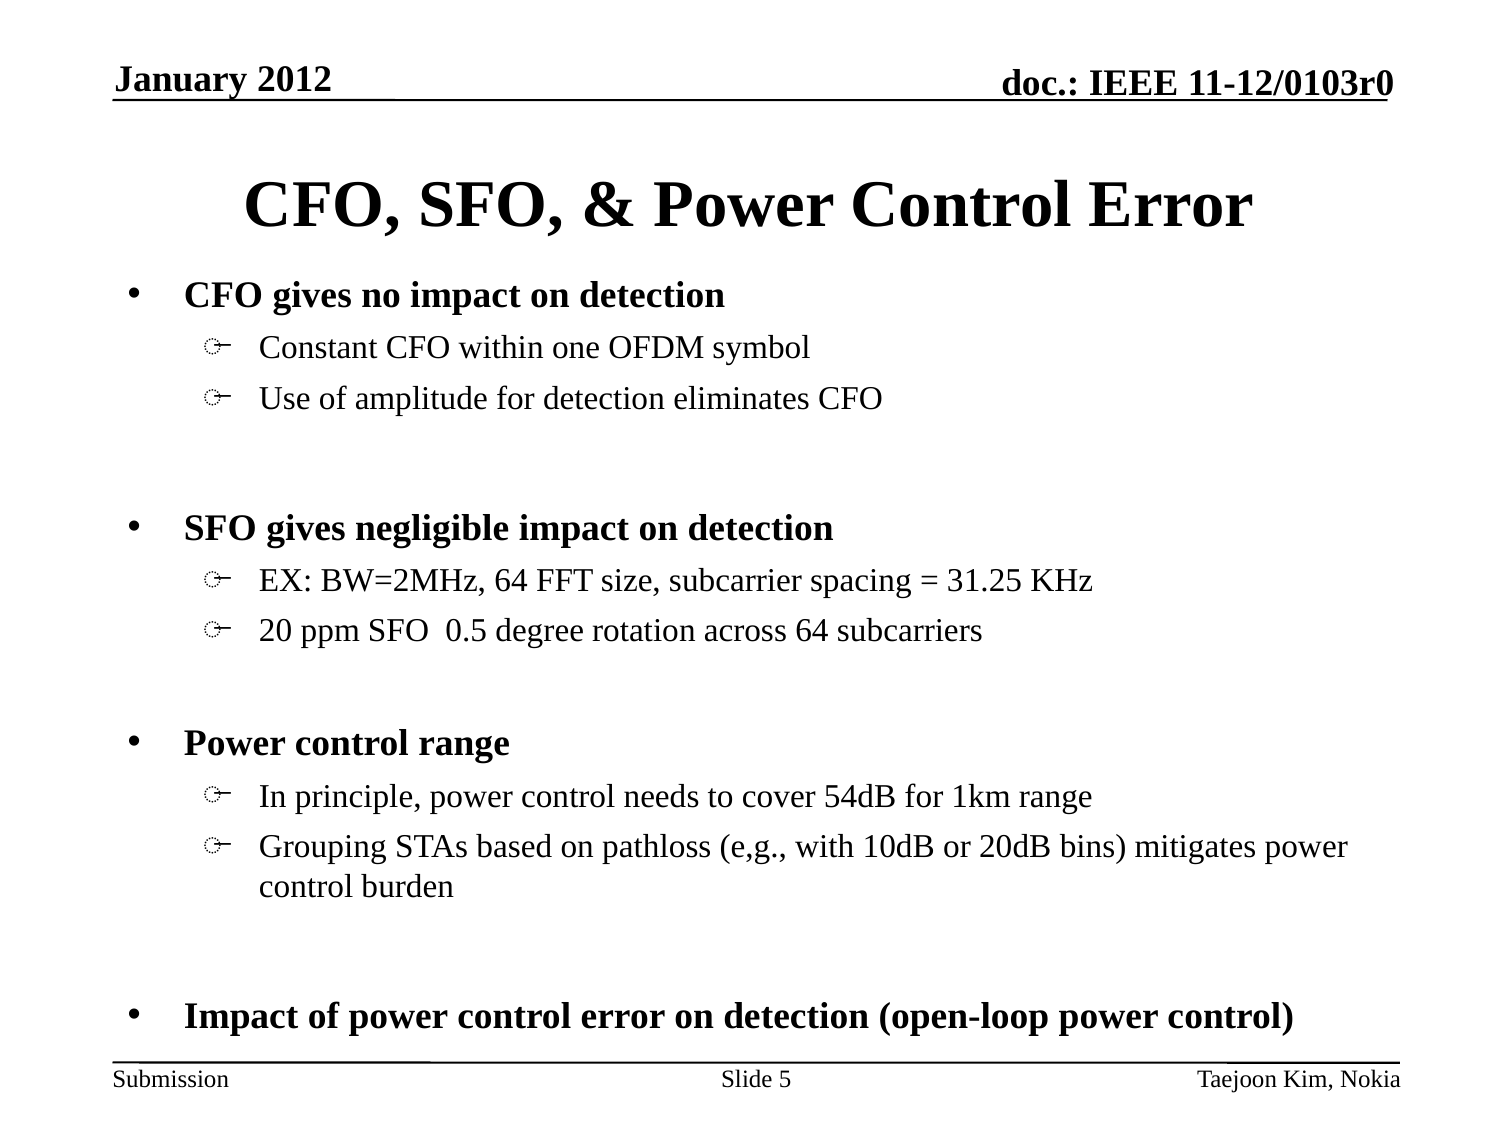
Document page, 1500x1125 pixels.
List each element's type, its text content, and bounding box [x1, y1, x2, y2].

slide_number Slide 5 [712, 1061, 800, 1123]
title CFO, SFO, & Power Control Error [112, 112, 1388, 288]
footer Taejoon Kim, Nokia [878, 1061, 1402, 1093]
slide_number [114, 54, 423, 100]
